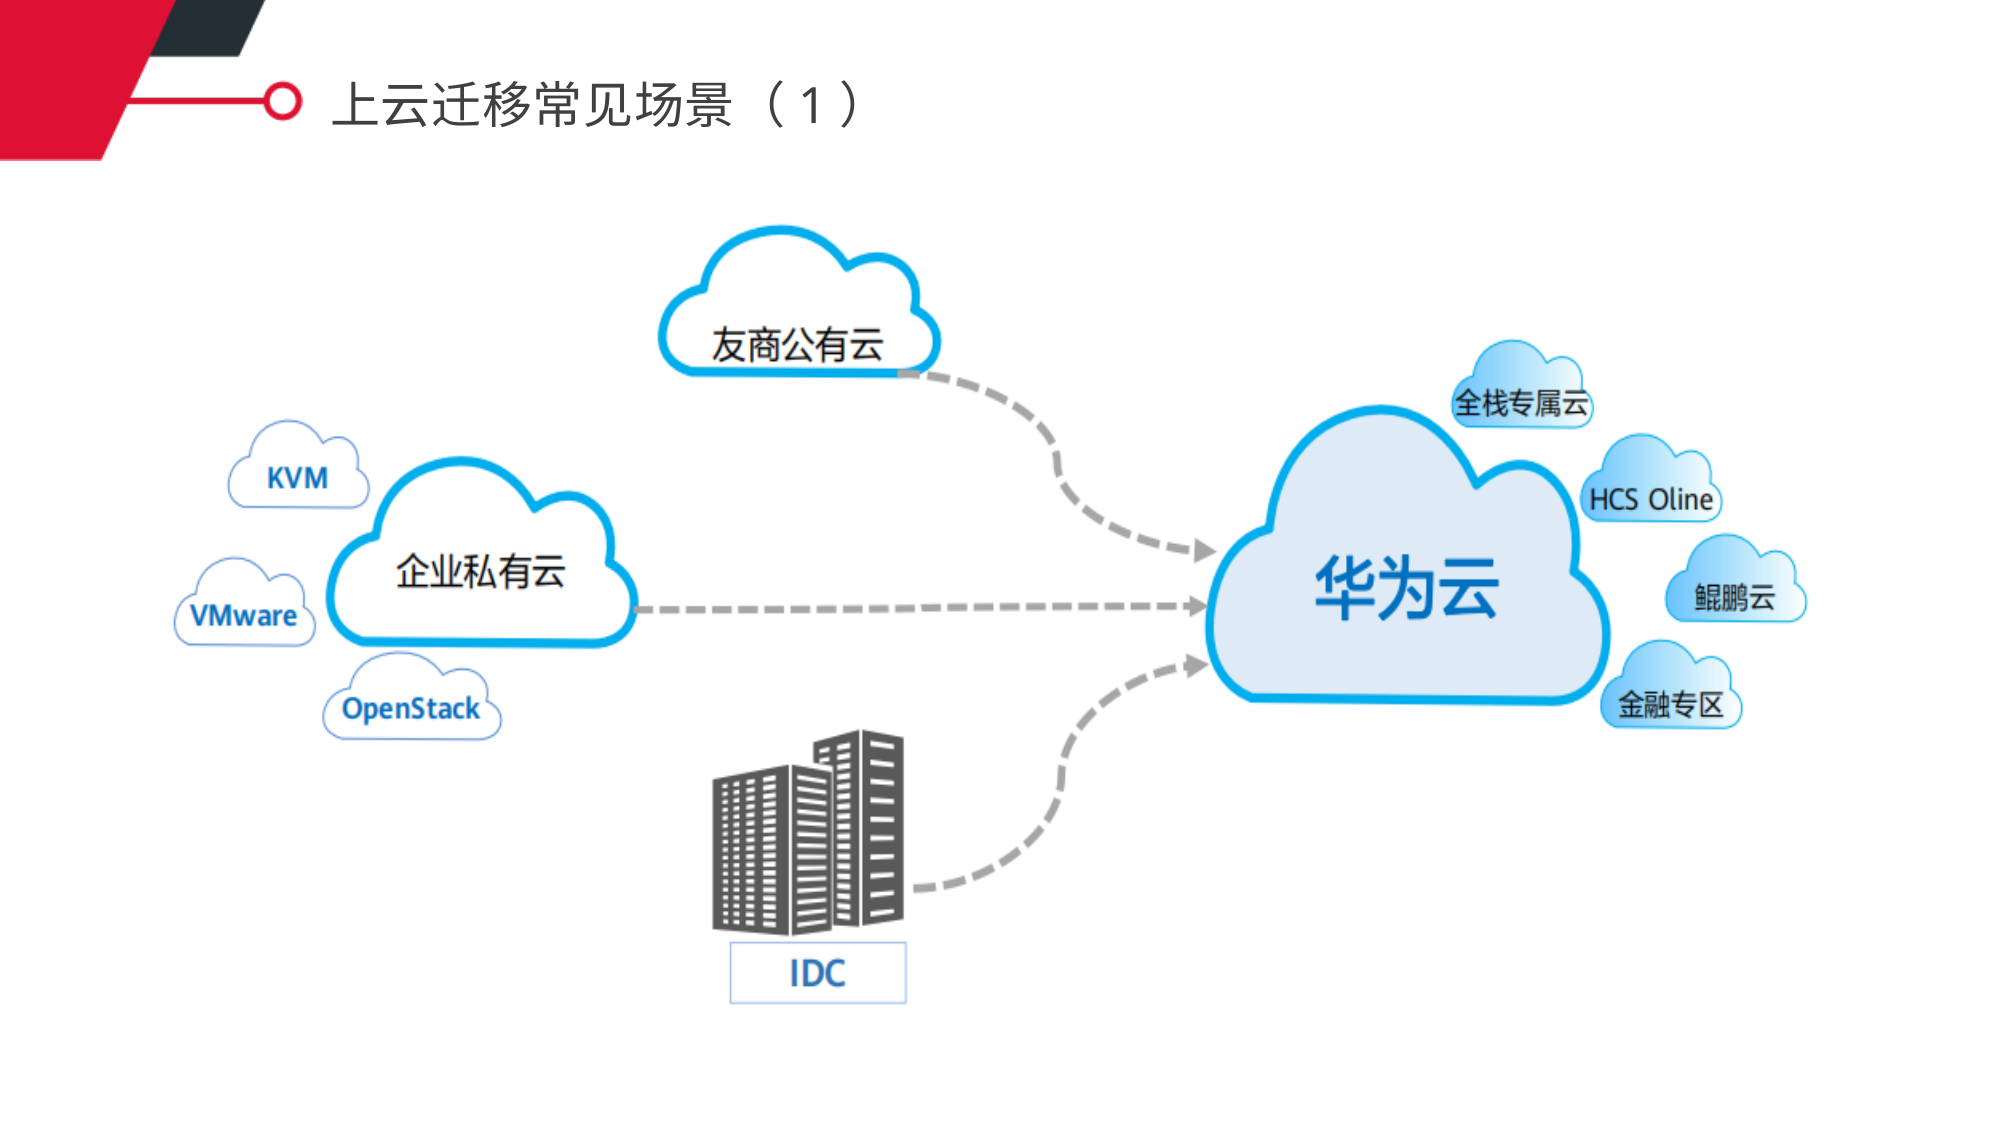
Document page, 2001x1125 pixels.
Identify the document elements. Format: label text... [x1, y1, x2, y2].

picture [0, 0, 303, 161]
text_box 上云迁移常见场景（1） [328, 66, 1374, 136]
picture [99, 185, 1901, 1076]
